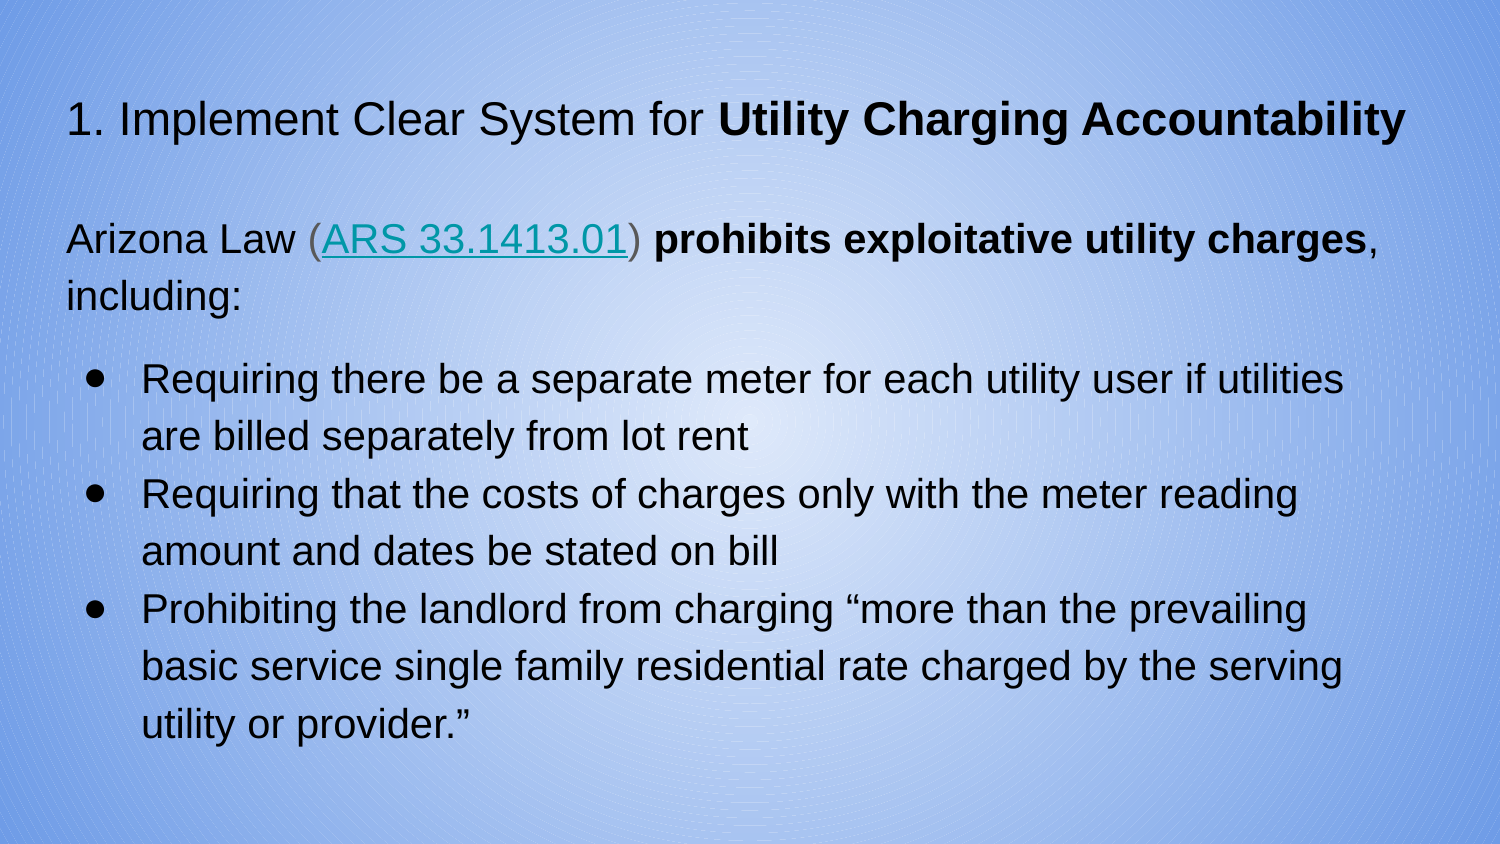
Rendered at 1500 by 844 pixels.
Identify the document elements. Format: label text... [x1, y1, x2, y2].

title 1. Implement Clear System for Utility Charging Accountability [51, 72, 1449, 167]
list Arizona Law (ARS 33.1413.01) prohibits exploitative utility charges, including: Requiring there be a separate meter for each utility user if utilities are billed separately from lot rent Requiring that the costs of charges only with the meter reading amount and dates be stated on bill Prohibiting the landlord from charging “more than the prevailing basic service single family residential rate charged by the serving utility or provider.” [51, 189, 1415, 750]
